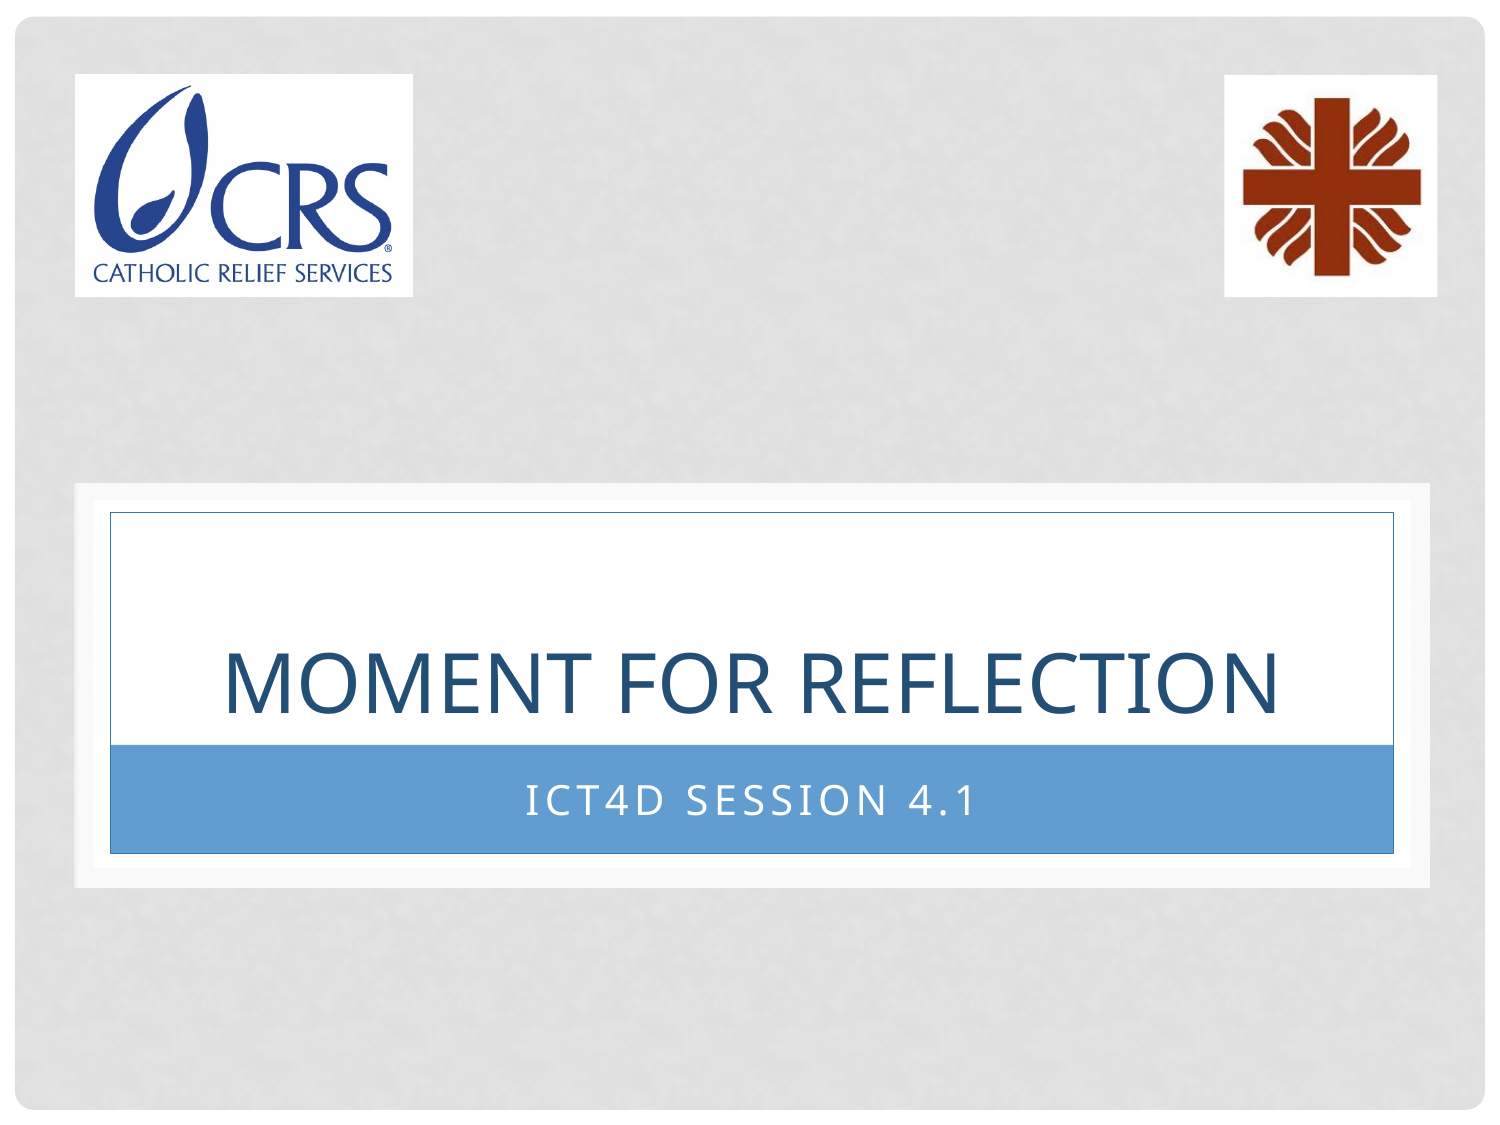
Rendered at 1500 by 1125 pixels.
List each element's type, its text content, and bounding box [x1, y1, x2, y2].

picture [74, 74, 413, 297]
title Moment for reflection [120, 525, 1384, 738]
picture [1224, 74, 1438, 297]
list ICT4D Session 4.1 [120, 755, 1384, 842]
